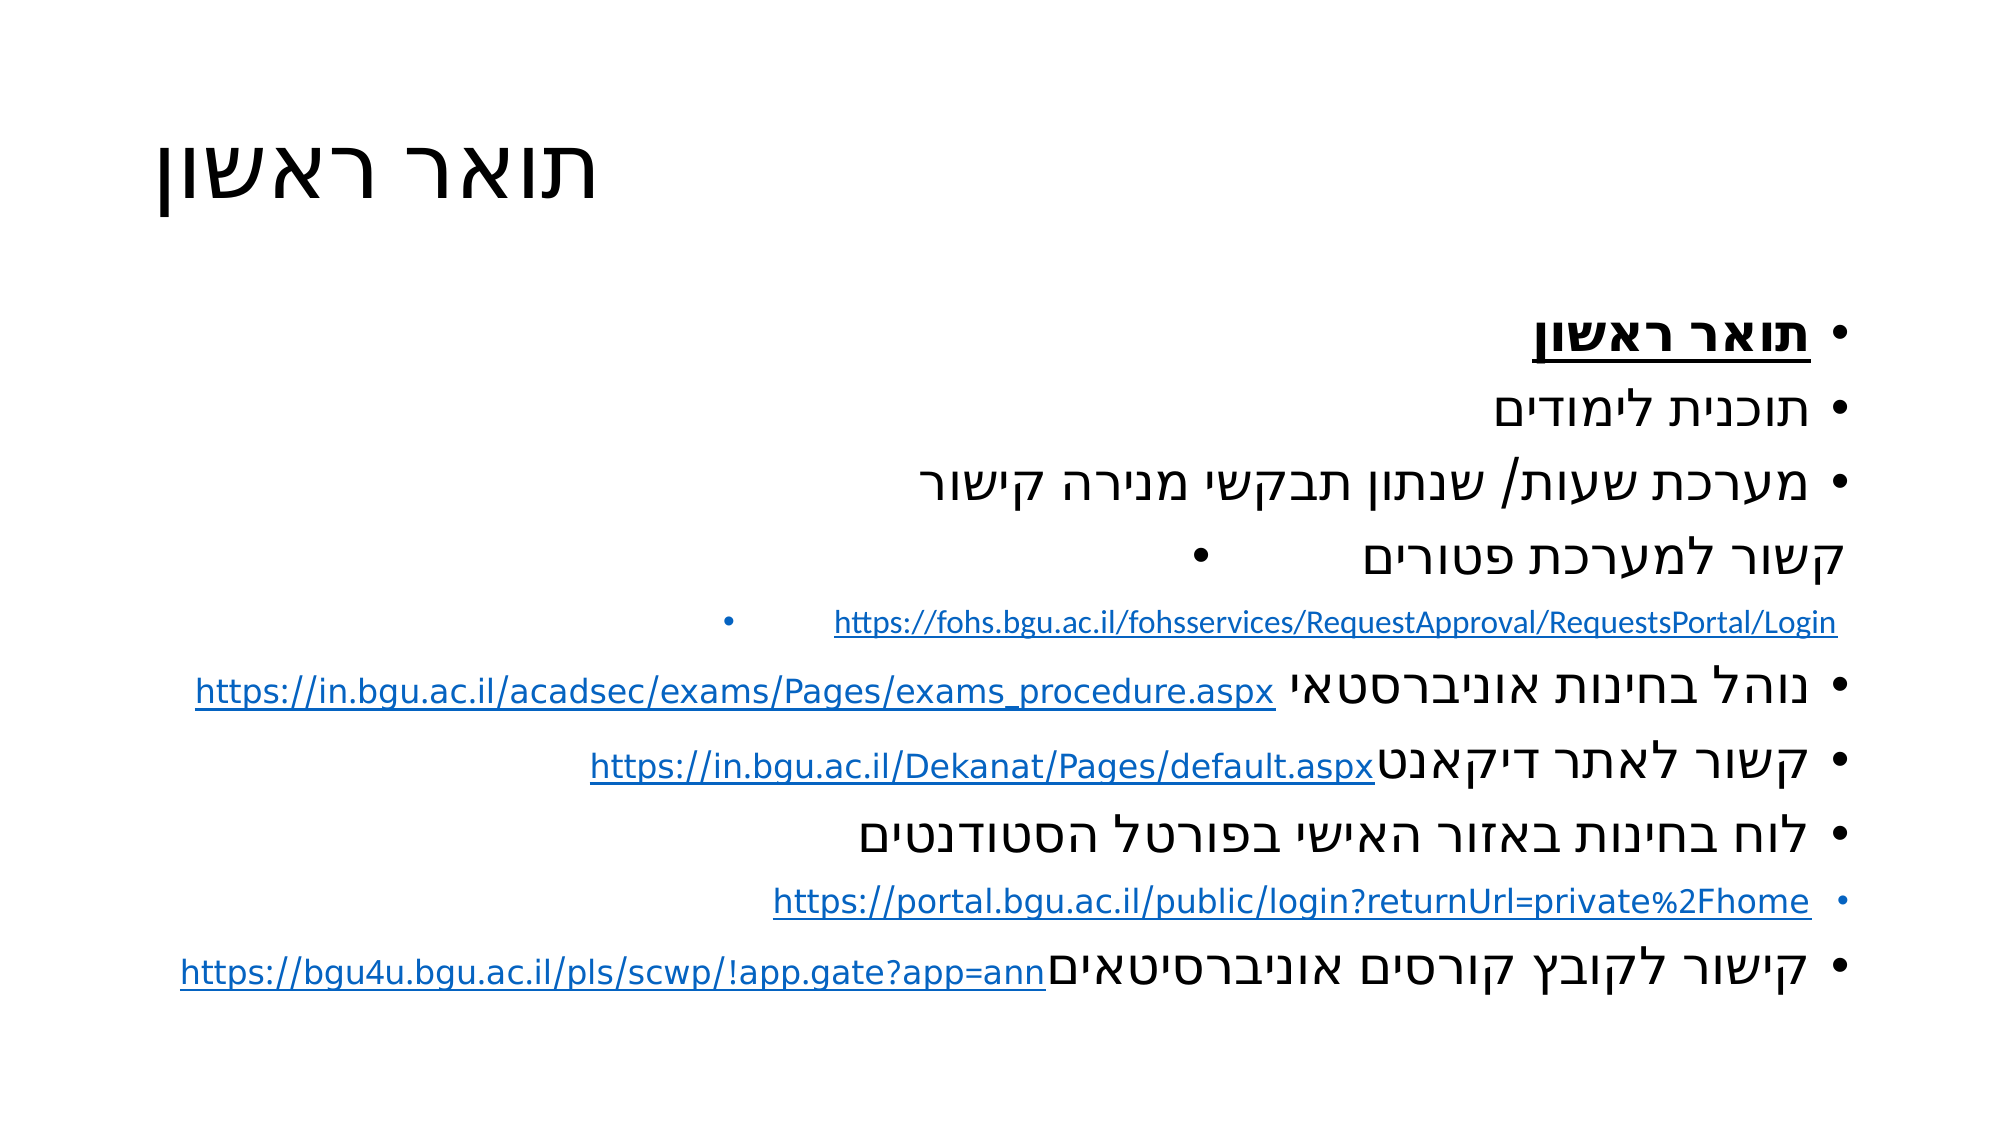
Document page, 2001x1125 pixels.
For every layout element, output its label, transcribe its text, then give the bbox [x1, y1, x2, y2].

list תואר ראשון תוכנית לימודים מערכת שעות/ שנתון תבקשי מנירה קישור קשור למערכת פטורים https://fohs.bgu.ac.il/fohsservices/RequestApproval/RequestsPortal/Login נוהל בחינות אוניברסטאי https://in.bgu.ac.il/acadsec/exams/Pages/exams_procedure.aspx קשור לאתר דיקאנטhttps://in.bgu.ac.il/Dekanat/Pages/default.aspx לוח בחינות באזור האישי בפורטל הסטודנטים https://portal.bgu.ac.il/public/login?returnUrl=private%2Fhome קישור לקובץ קורסים אוניברסיטאיםhttps://bgu4u.bgu.ac.il/pls/scwp/!app.gate?app=ann [137, 299, 1863, 1014]
title תואר ראשון [137, 59, 1863, 278]
